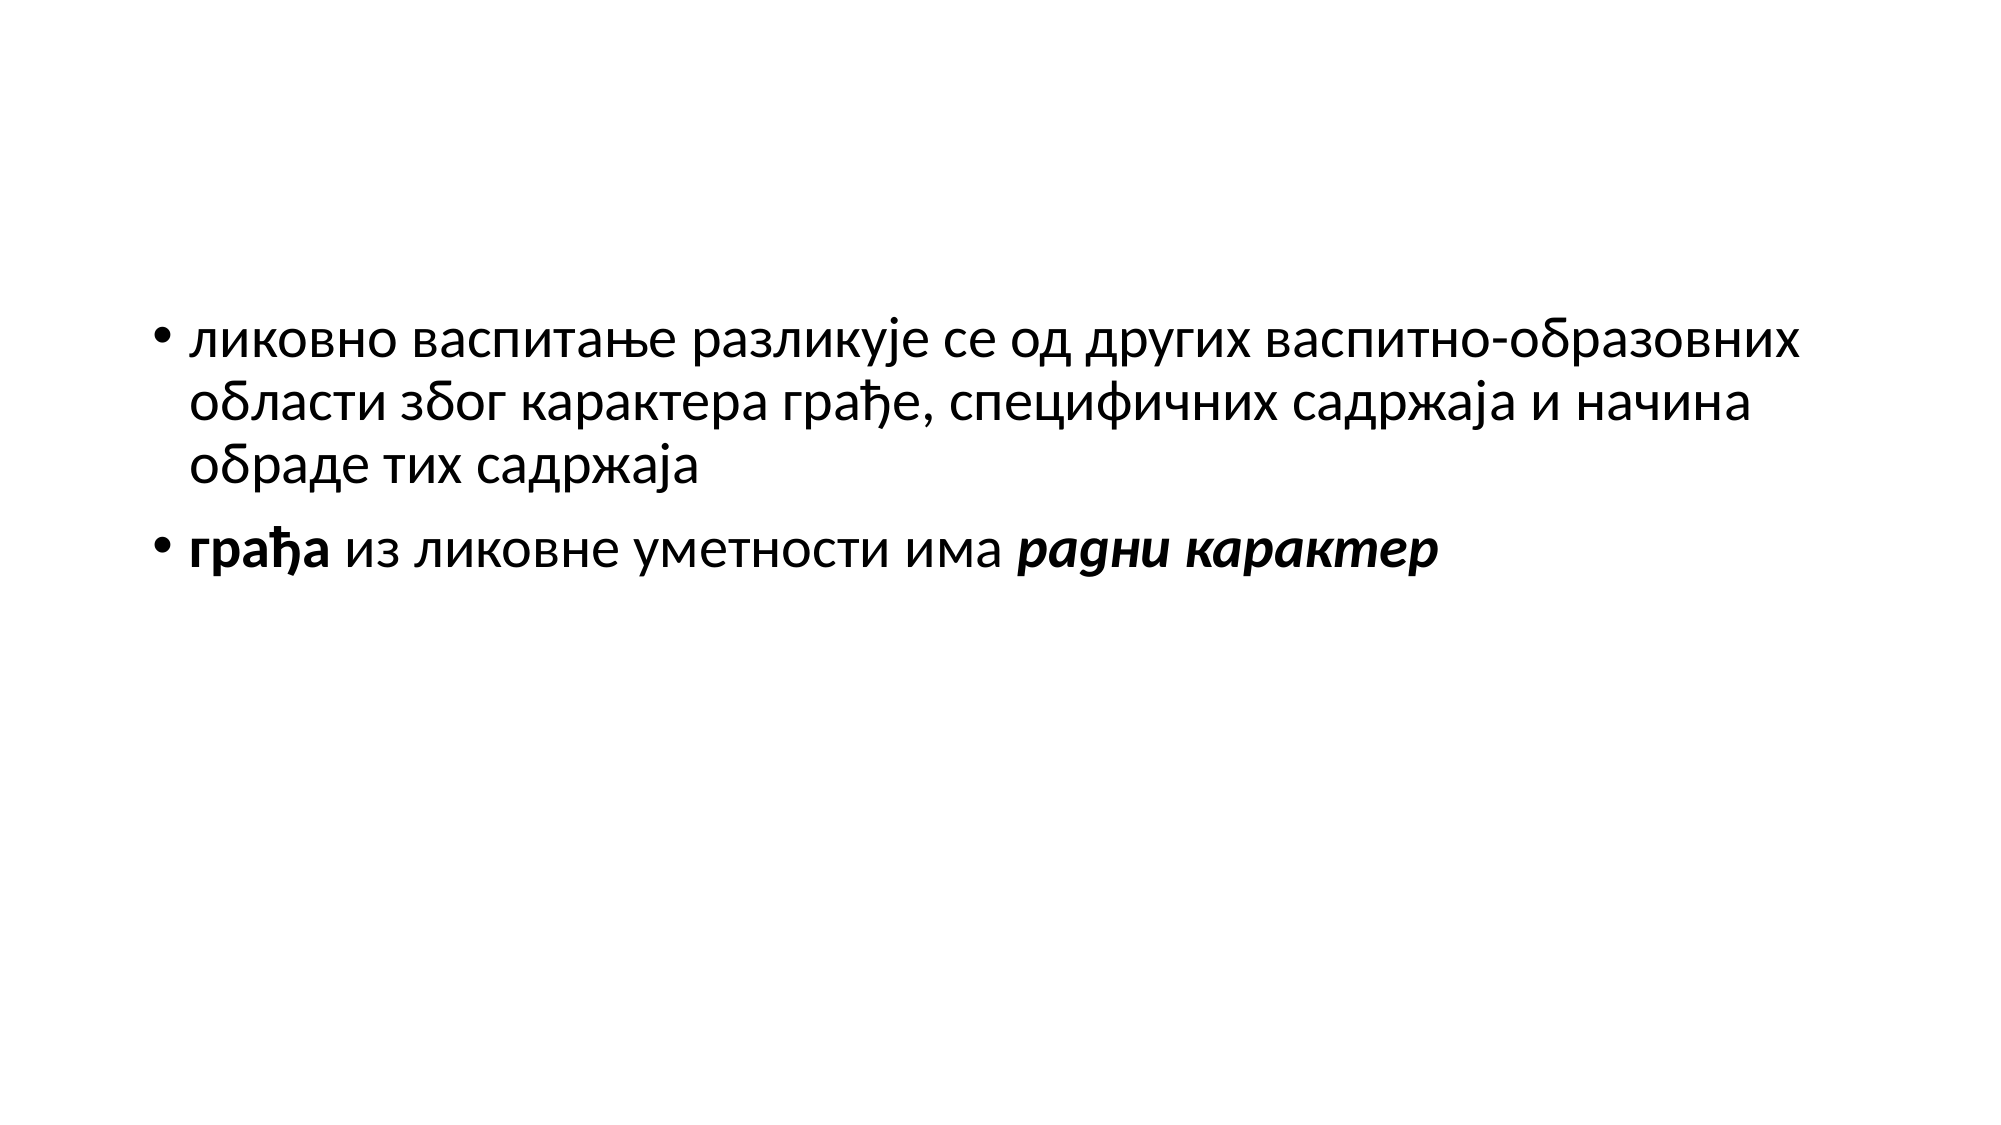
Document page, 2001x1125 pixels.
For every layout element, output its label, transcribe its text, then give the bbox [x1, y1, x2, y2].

list ликовно васпитање разликује се од других васпитно-образовних области због карактера грађе, специфичних садржаја и начина обраде тих садржаја грађа из ликовне уметности има радни карактер [137, 299, 1863, 1014]
